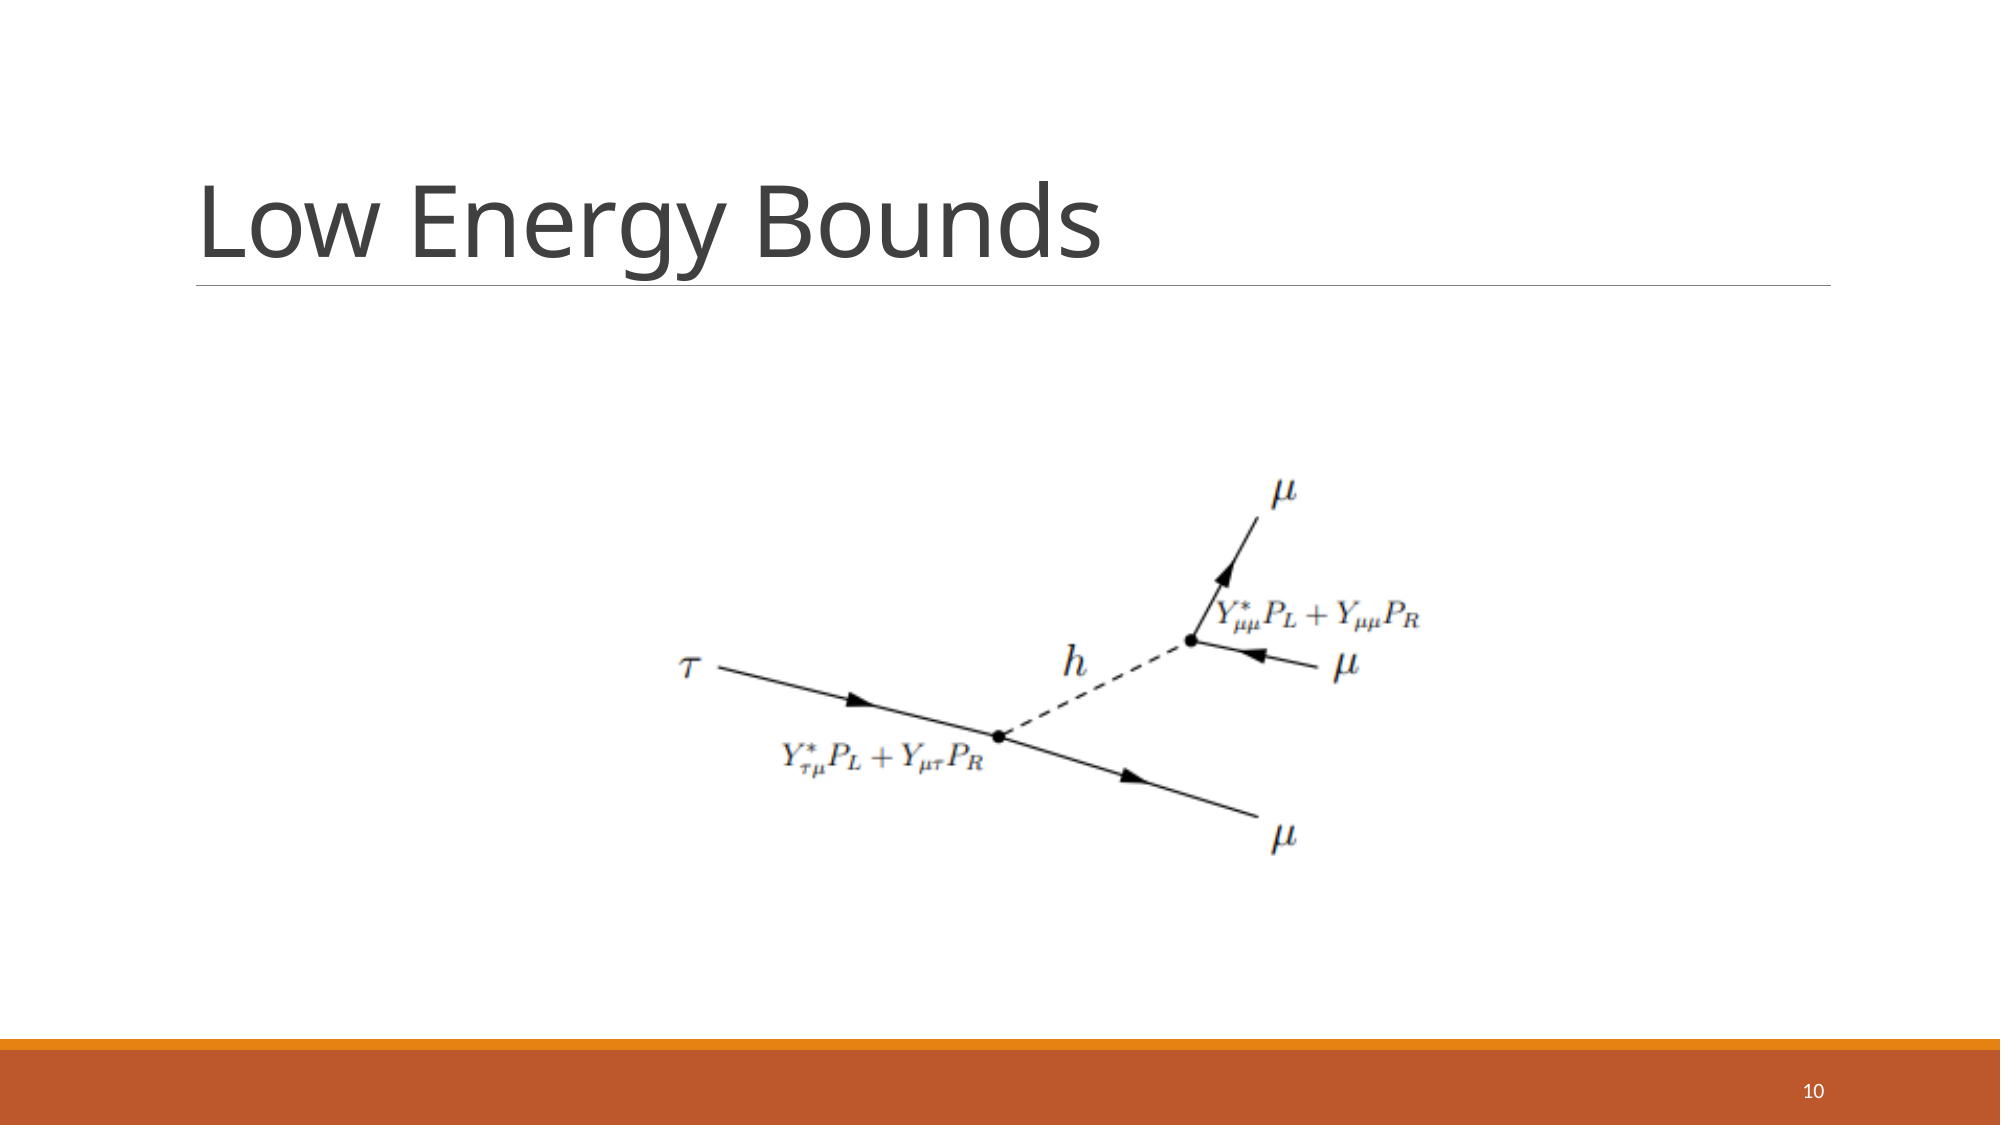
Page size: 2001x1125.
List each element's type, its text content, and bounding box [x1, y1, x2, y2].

picture [671, 447, 1457, 901]
title Low Energy Bounds [180, 47, 1830, 285]
slide_number 10 [1624, 1059, 1840, 1120]
